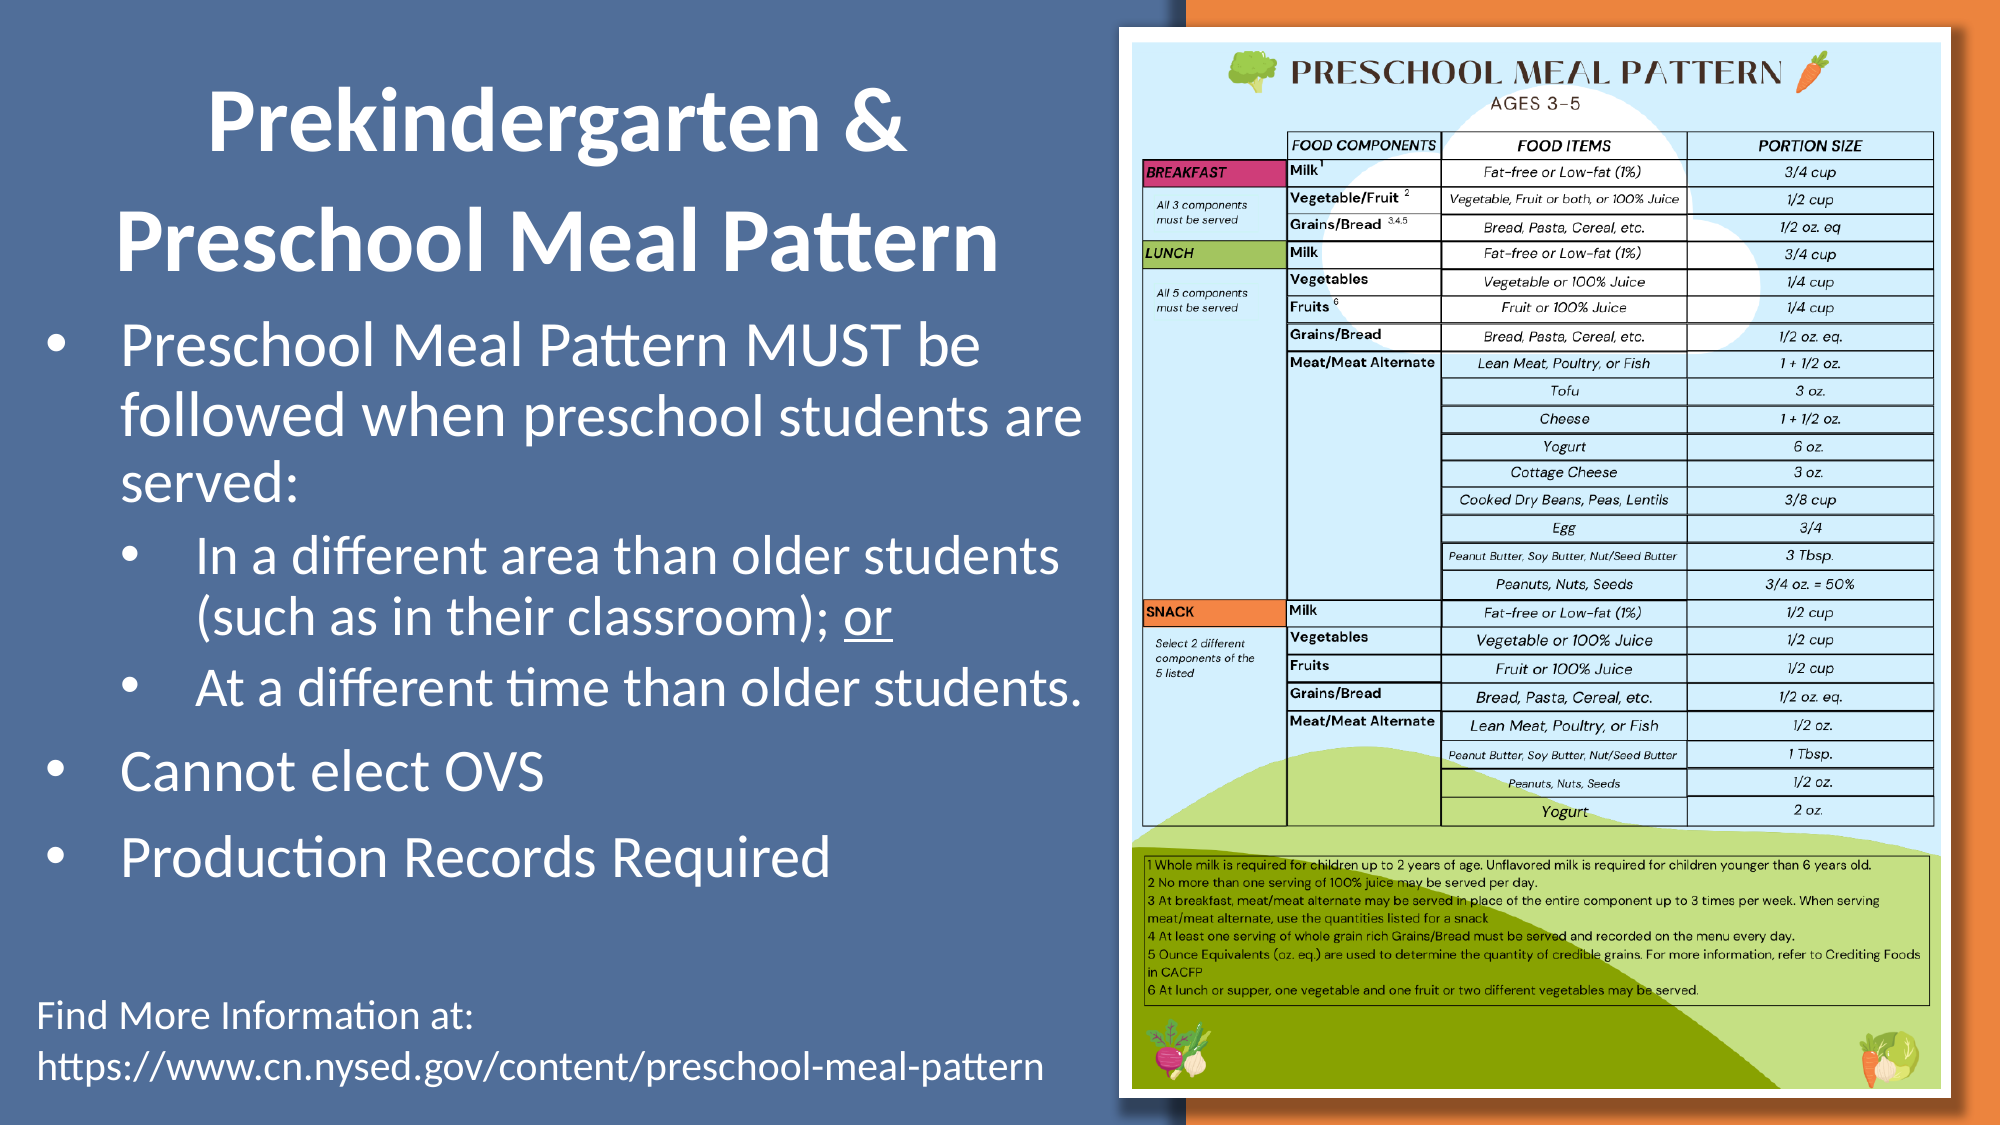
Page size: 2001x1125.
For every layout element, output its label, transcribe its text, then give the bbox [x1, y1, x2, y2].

text_box Find More Information at: https://www.cn.nysed.gov/content/preschool-meal-pattern [21, 980, 1104, 1096]
picture [1119, 27, 1951, 1098]
text_box Preschool Meal Pattern MUST be followed when preschool students are served: In a different area than older students (such as in their classroom); or At a different time than older students. Cannot elect OVS Production Records Required [39, 299, 1088, 980]
text_box Prekindergarten & Preschool Meal Pattern [29, 65, 1088, 299]
text_box [1192, 0, 2000, 1125]
